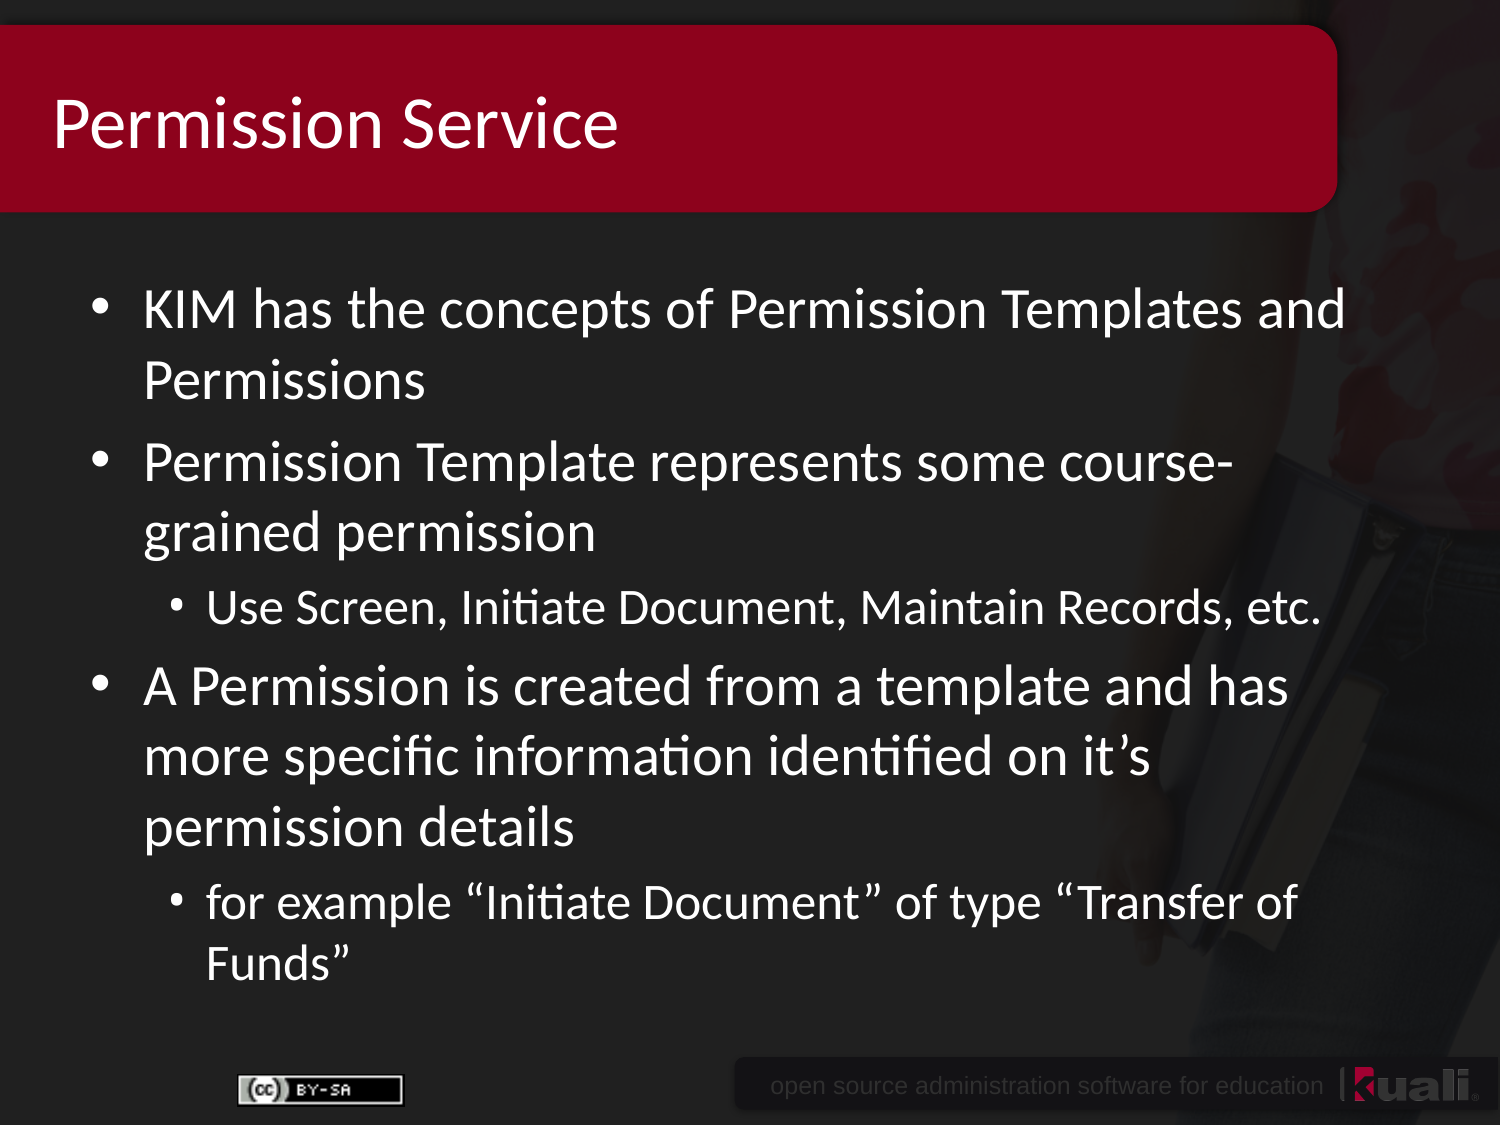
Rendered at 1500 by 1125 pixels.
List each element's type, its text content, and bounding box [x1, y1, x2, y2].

picture [237, 1074, 405, 1107]
title Permission Service [37, 50, 1288, 188]
picture [1340, 1067, 1479, 1101]
list KIM has the concepts of Permission Templates and Permissions Permission Template represents some course-grained permission Use Screen, Initiate Document, Maintain Records, etc. A Permission is created from a template and has more specific information identified on it’s permission details for example “Initiate Document” of type “Transfer of Funds” [75, 262, 1425, 1005]
